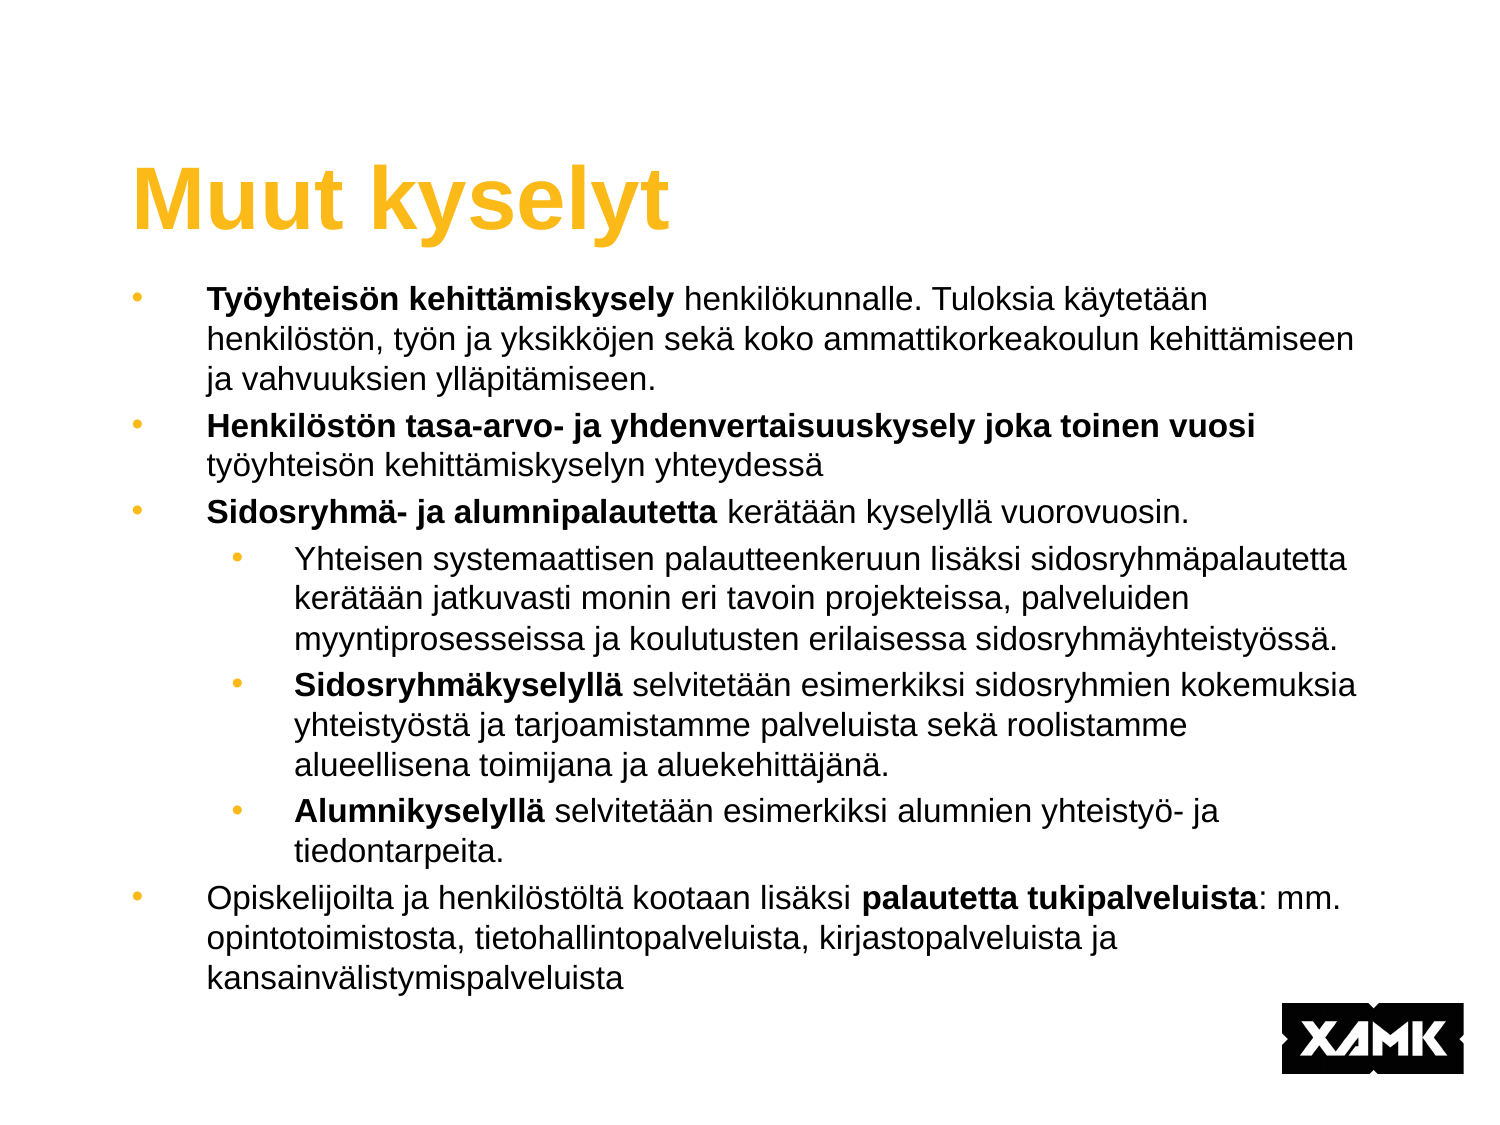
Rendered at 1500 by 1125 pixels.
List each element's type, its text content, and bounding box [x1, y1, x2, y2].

title Muut kyselyt [116, 99, 1384, 269]
list Työyhteisön kehittämiskysely henkilökunnalle. Tuloksia käytetään henkilöstön, työn ja yksikköjen sekä koko ammattikorkeakoulun kehittämiseen ja vahvuuksien ylläpitämiseen. Henkilöstön tasa-arvo- ja yhdenvertaisuuskysely joka toinen vuosi työyhteisön kehittämiskyselyn yhteydessä Sidosryhmä- ja alumnipalautetta kerätään kyselyllä vuorovuosin. Yhteisen systemaattisen palautteenkeruun lisäksi sidosryhmäpalautetta kerätään jatkuvasti monin eri tavoin projekteissa, palveluiden myyntiprosesseissa ja koulutusten erilaisessa sidosryhmäyhteistyössä. Sidosryhmäkyselyllä selvitetään esimerkiksi sidosryhmien kokemuksia yhteistyöstä ja tarjoamistamme palveluista sekä roolistamme alueellisena toimijana ja aluekehittäjänä. Alumnikyselyllä selvitetään esimerkiksi alumnien yhteistyö- ja tiedontarpeita. Opiskelijoilta ja henkilöstöltä kootaan lisäksi palautetta tukipalveluista: mm. opintotoimistosta, tietohallintopalveluista, kirjastopalveluista ja kansainvälistymispalveluista [116, 269, 1384, 883]
